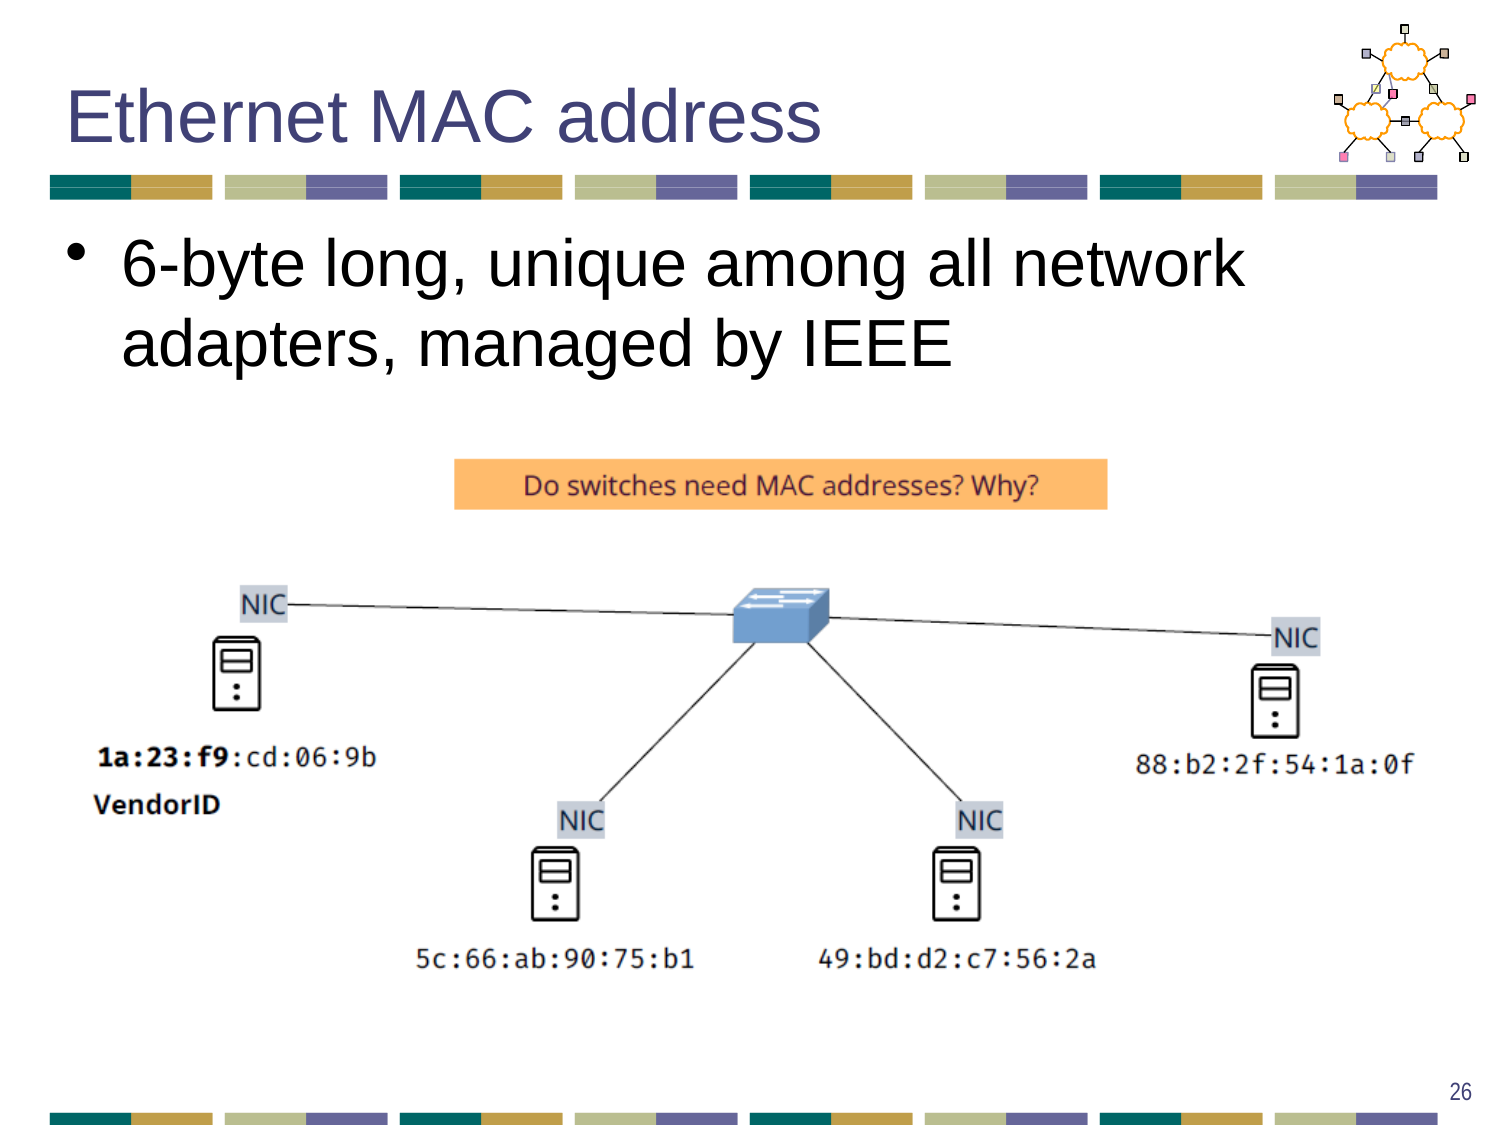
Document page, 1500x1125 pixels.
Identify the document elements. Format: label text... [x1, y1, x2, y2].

list 6-byte long, unique among all network adapters, managed by IEEE [50, 212, 1438, 1000]
title Ethernet MAC address [50, 62, 1388, 163]
picture [74, 420, 1438, 1001]
slide_number 26 [1174, 1037, 1488, 1113]
